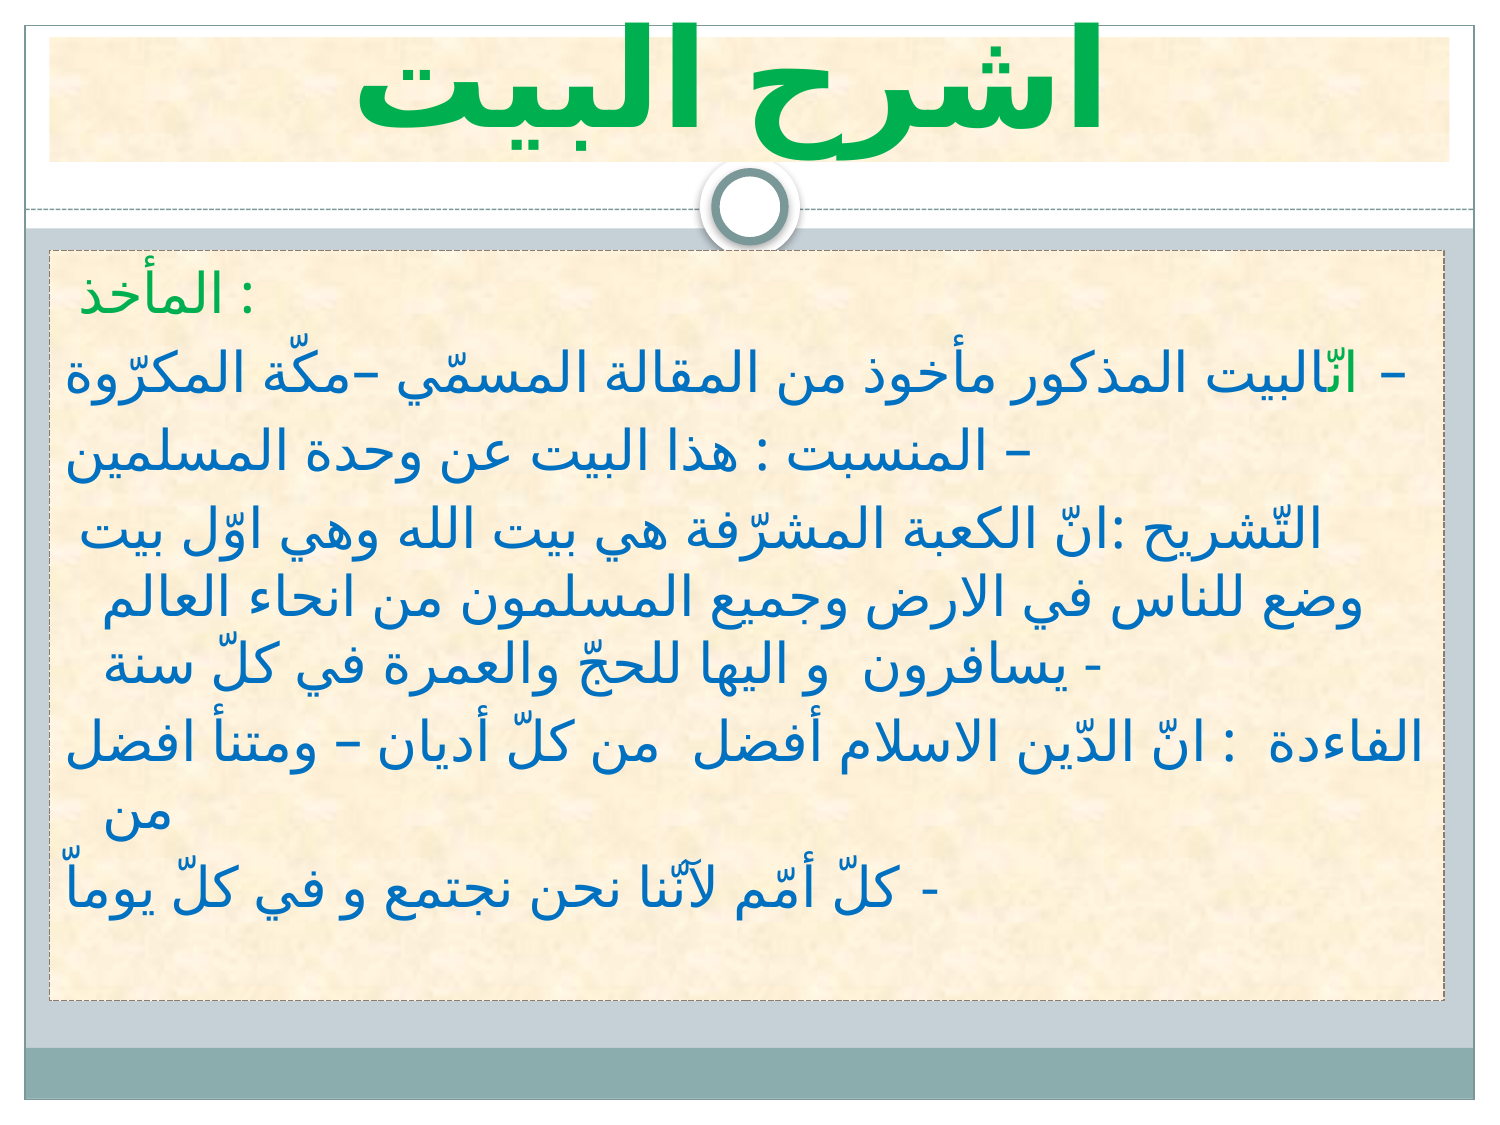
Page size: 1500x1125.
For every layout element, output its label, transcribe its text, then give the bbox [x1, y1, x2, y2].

title اشرح البيت [49, 37, 1450, 162]
list المأخذ : انّالبيت المذكور مأخوذ من المقالة المسمّي –مكّة المكرّوة – المنسبت : هذا البيت عن وحدة المسلمين – التّشريح :انّ الكعبة المشرّفة هي بيت الله وهي اوّل بيت وضع للناس في الارض وجميع المسلمون من انحاء العالم يسافرون و اليها للحجّ والعمرة في كلّ سنة - الفاءدة : انّ الدّين الاسلام أفضل من كلّ أديان – ومتنأ افضل من كلّ أمّم لآنّنا نحن نجتمع و في كلّ يوماّ - [49, 250, 1445, 1001]
